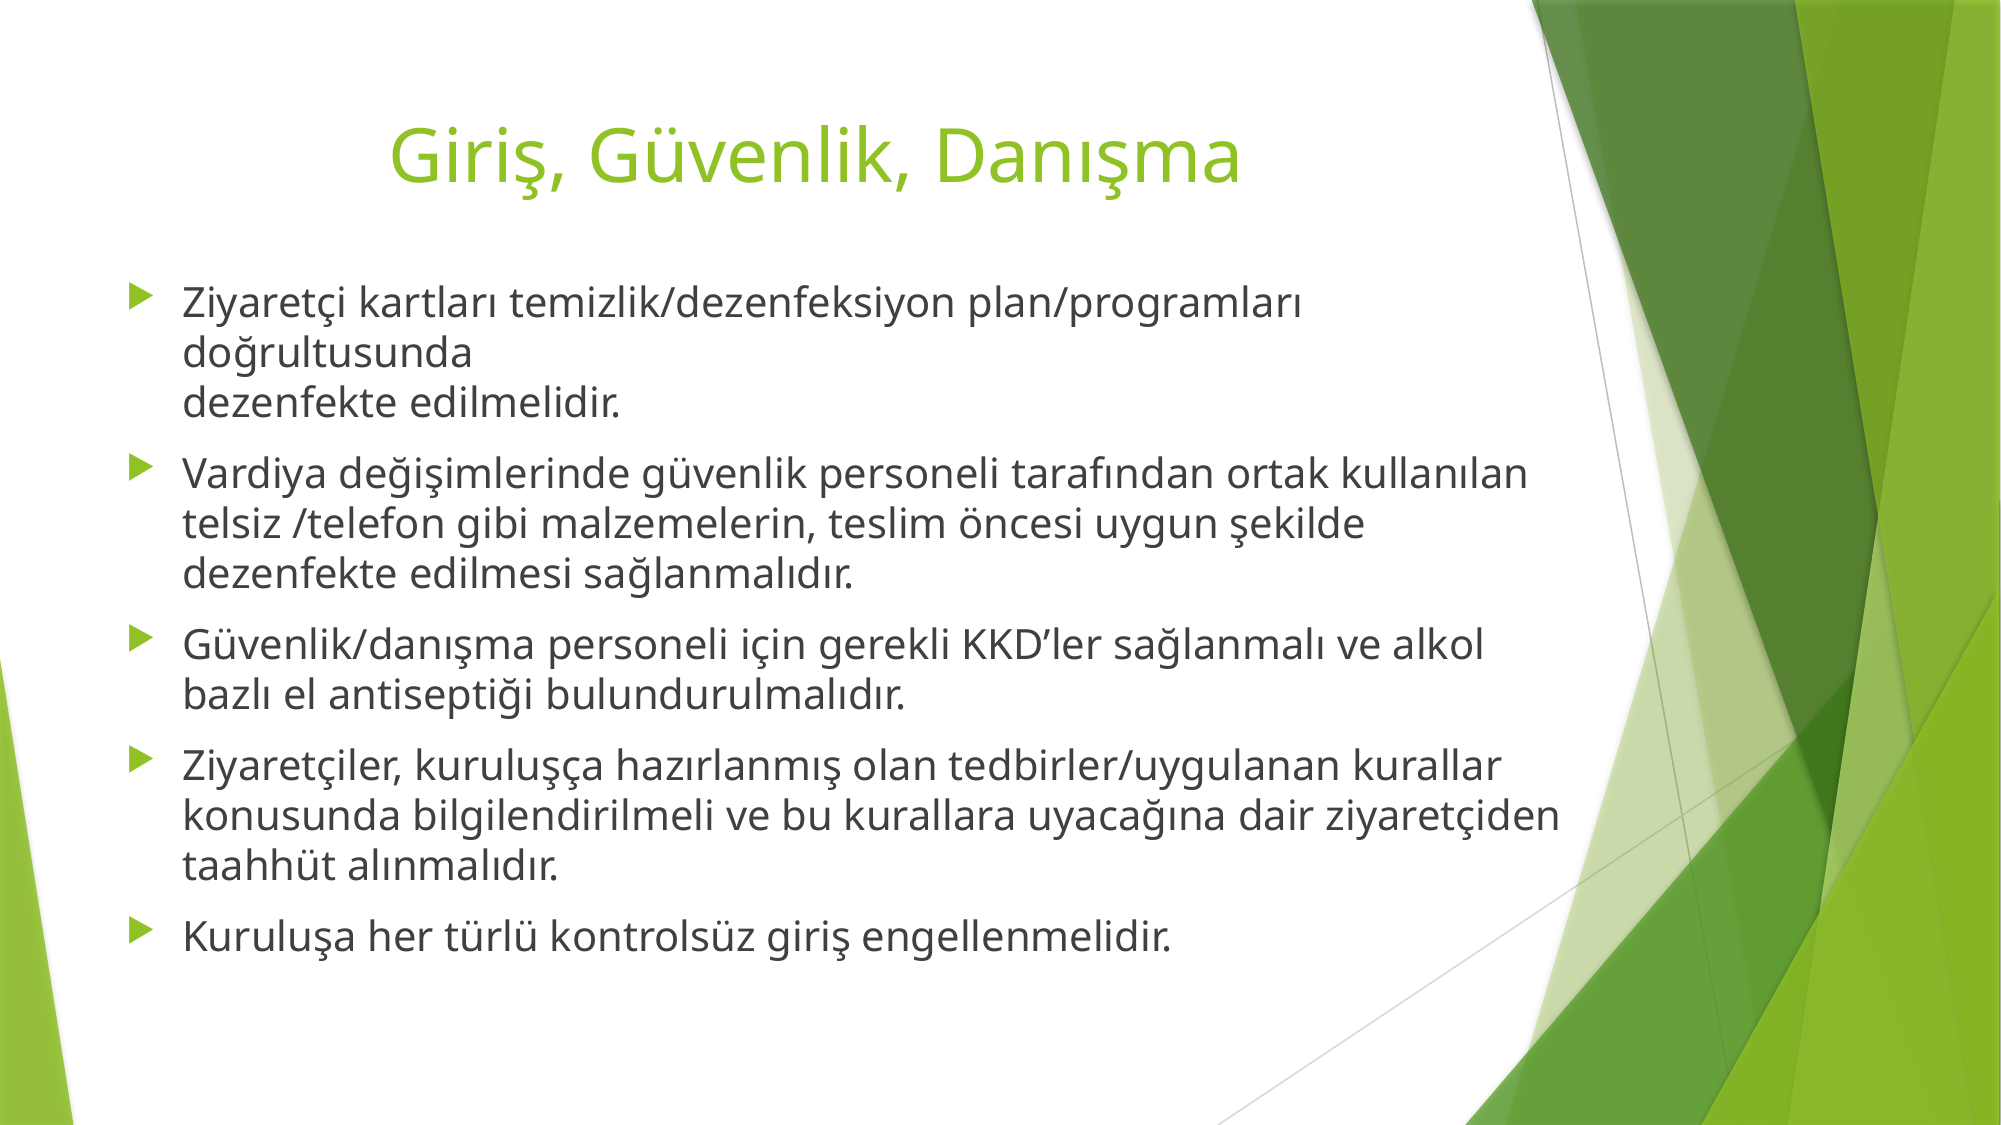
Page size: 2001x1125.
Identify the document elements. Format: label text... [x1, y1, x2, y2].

title Giriş, Güvenlik, Danışma [111, 99, 1522, 268]
list Ziyaretçi kartları temizlik/dezenfeksiyon plan/programları doğrultusunda dezenfekte edilmelidir. Vardiya değişimlerinde güvenlik personeli tarafından ortak kullanılan telsiz /telefon gibi malzemelerin, teslim öncesi uygun şekilde dezenfekte edilmesi sağlanmalıdır. Güvenlik/danışma personeli için gerekli KKD’ler sağlanmalı ve alkol bazlı el antiseptiği bulundurulmalıdır. Ziyaretçiler, kuruluşça hazırlanmış olan tedbirler/uygulanan kurallar konusunda bilgilendirilmeli ve bu kurallara uyacağına dair ziyaretçiden taahhüt alınmalıdır. Kuruluşa her türlü kontrolsüz giriş engellenmelidir. [111, 268, 1594, 1050]
